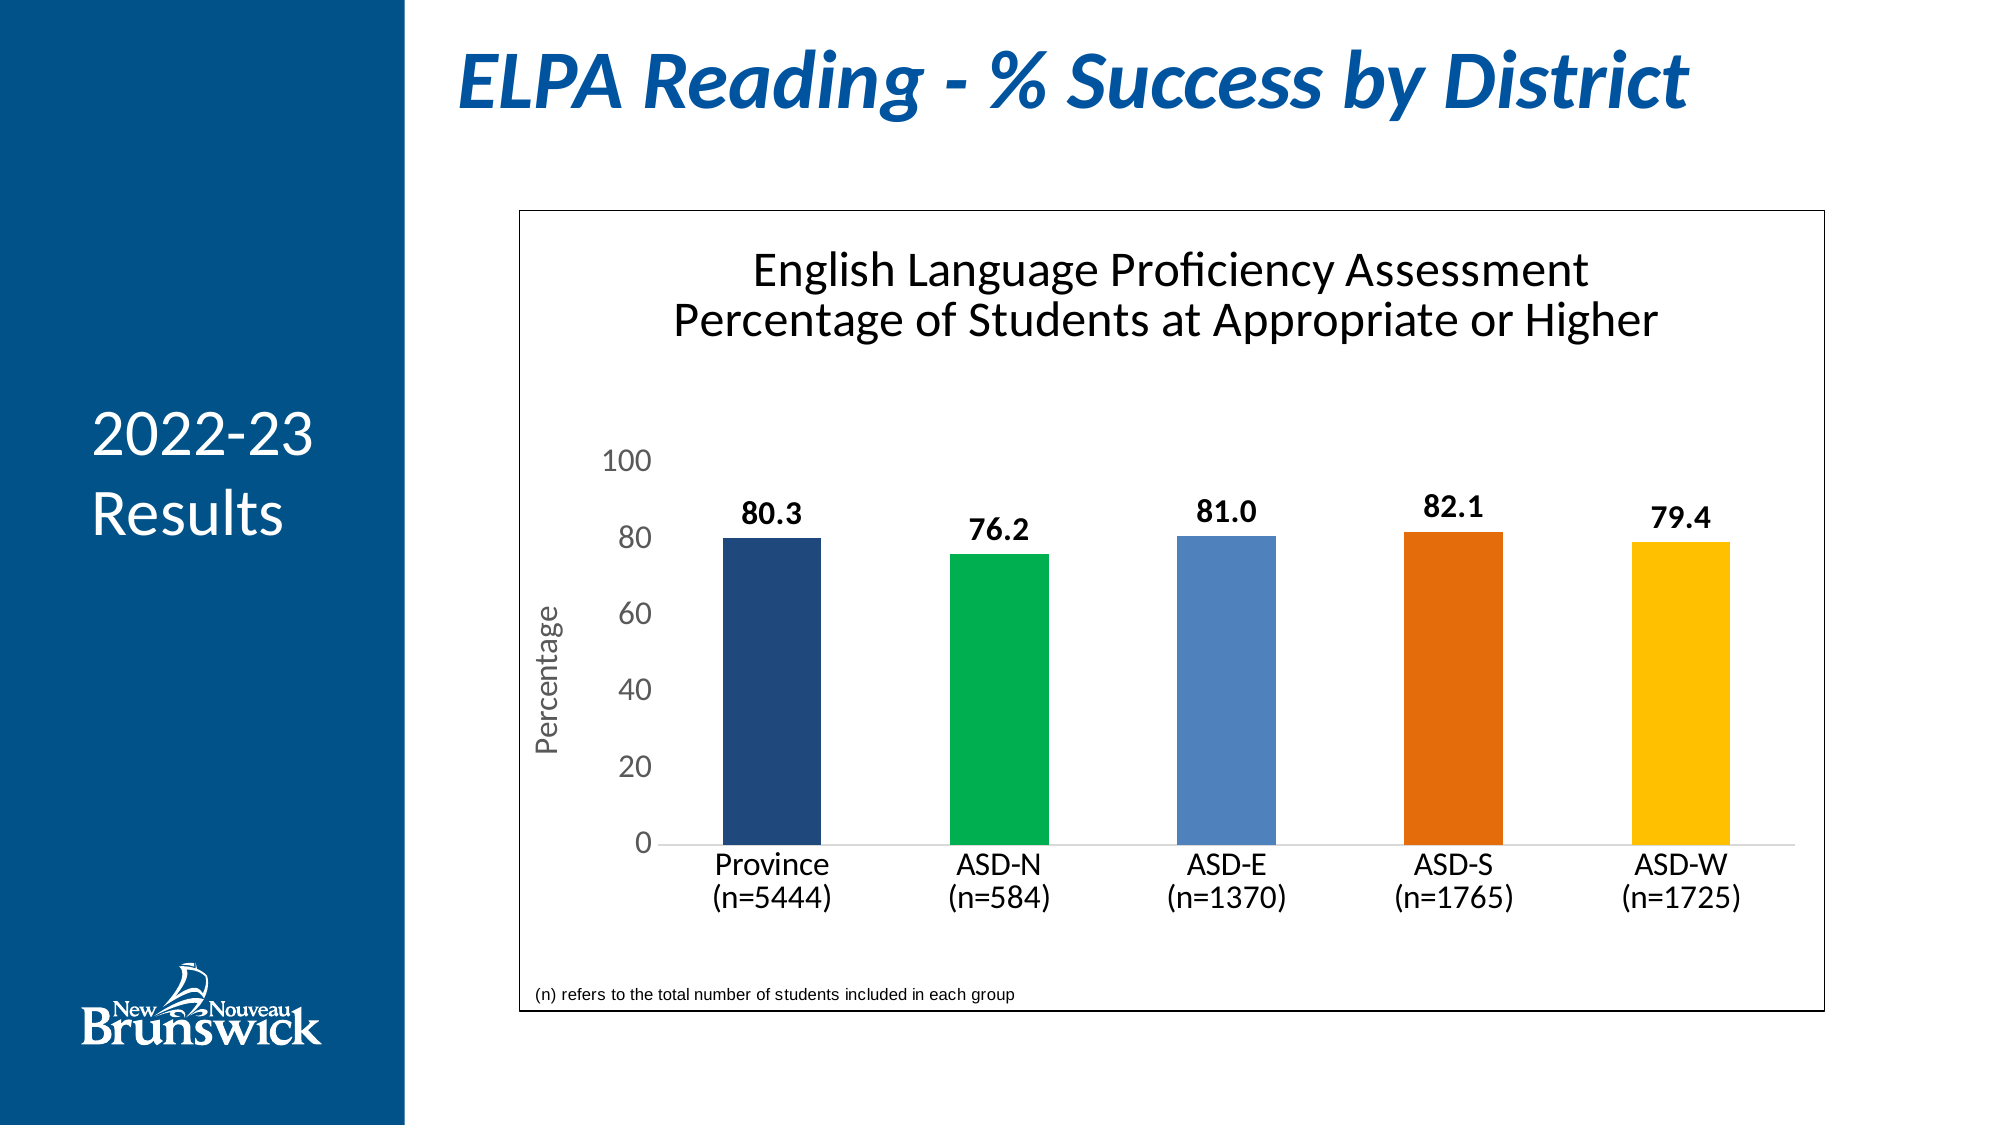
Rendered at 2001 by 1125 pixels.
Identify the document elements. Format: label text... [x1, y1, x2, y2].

table_header ELPA Reading - % Success by District [446, 34, 1785, 129]
chart [518, 209, 1826, 1012]
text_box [32, 381, 397, 1046]
text_box [0, 0, 407, 1125]
